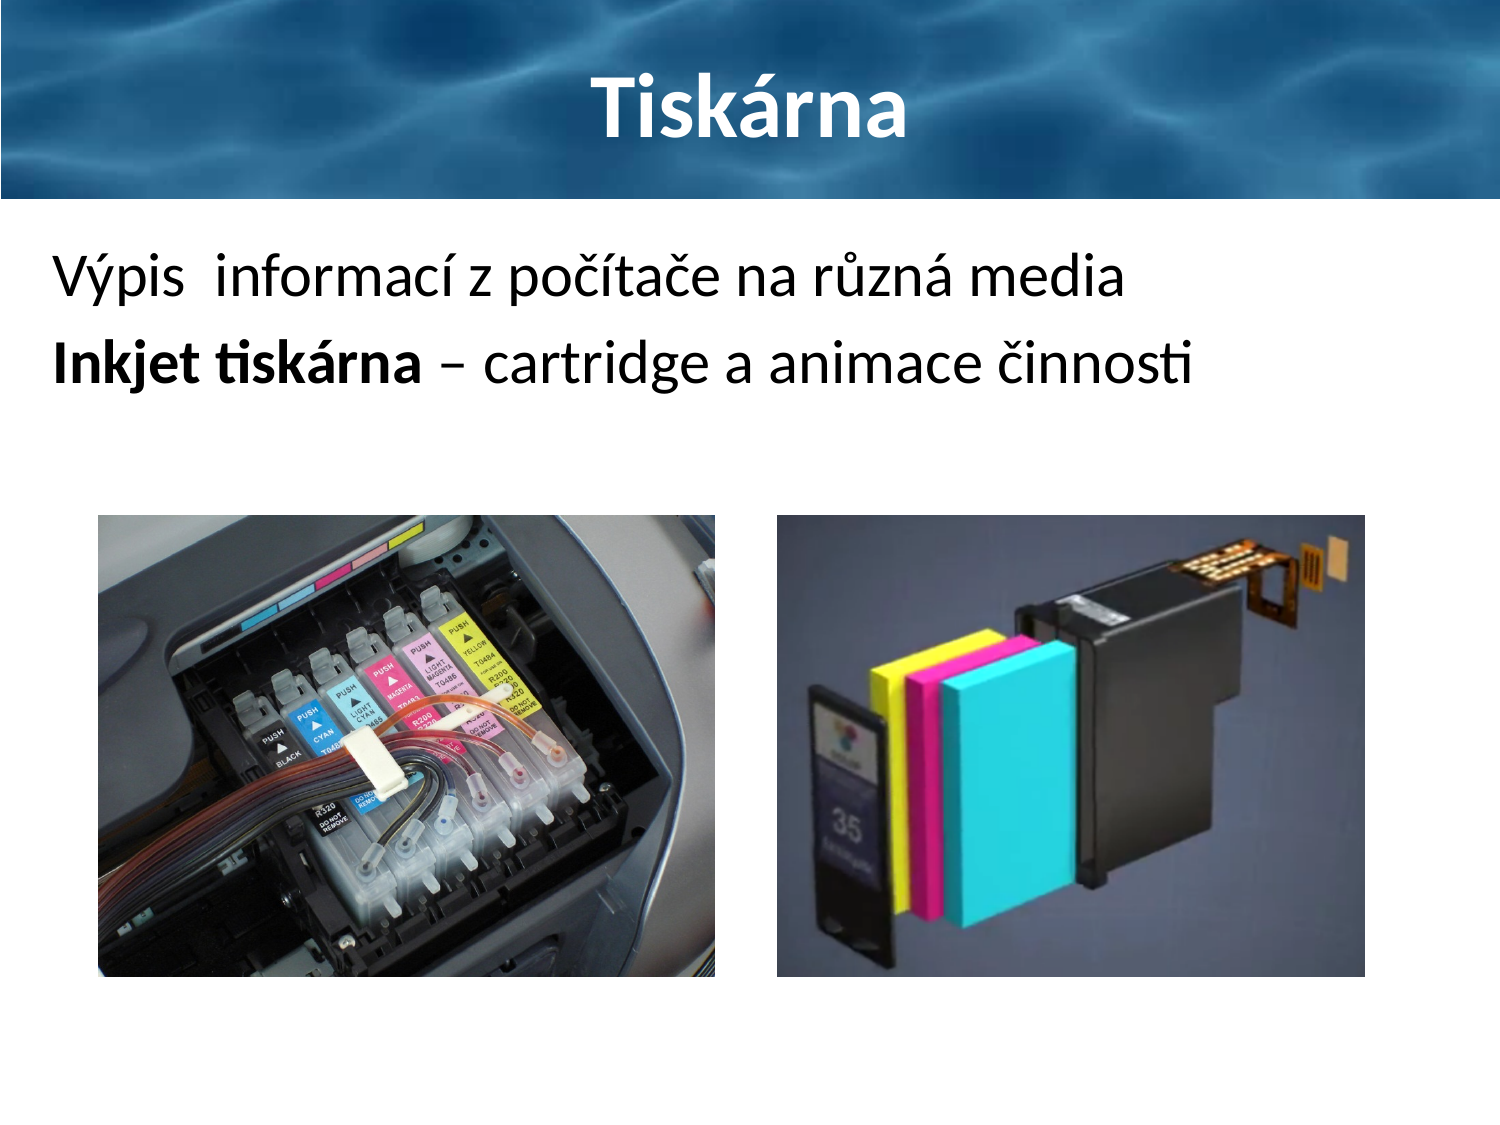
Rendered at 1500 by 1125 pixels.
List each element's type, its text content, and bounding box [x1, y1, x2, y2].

picture [777, 514, 1365, 978]
title Tiskárna [37, 7, 1463, 195]
picture [98, 514, 715, 978]
list Výpis informací z počítače na různá media Inkjet tiskárna – cartridge a animace činnosti [37, 226, 1459, 433]
picture [1, 0, 1500, 199]
